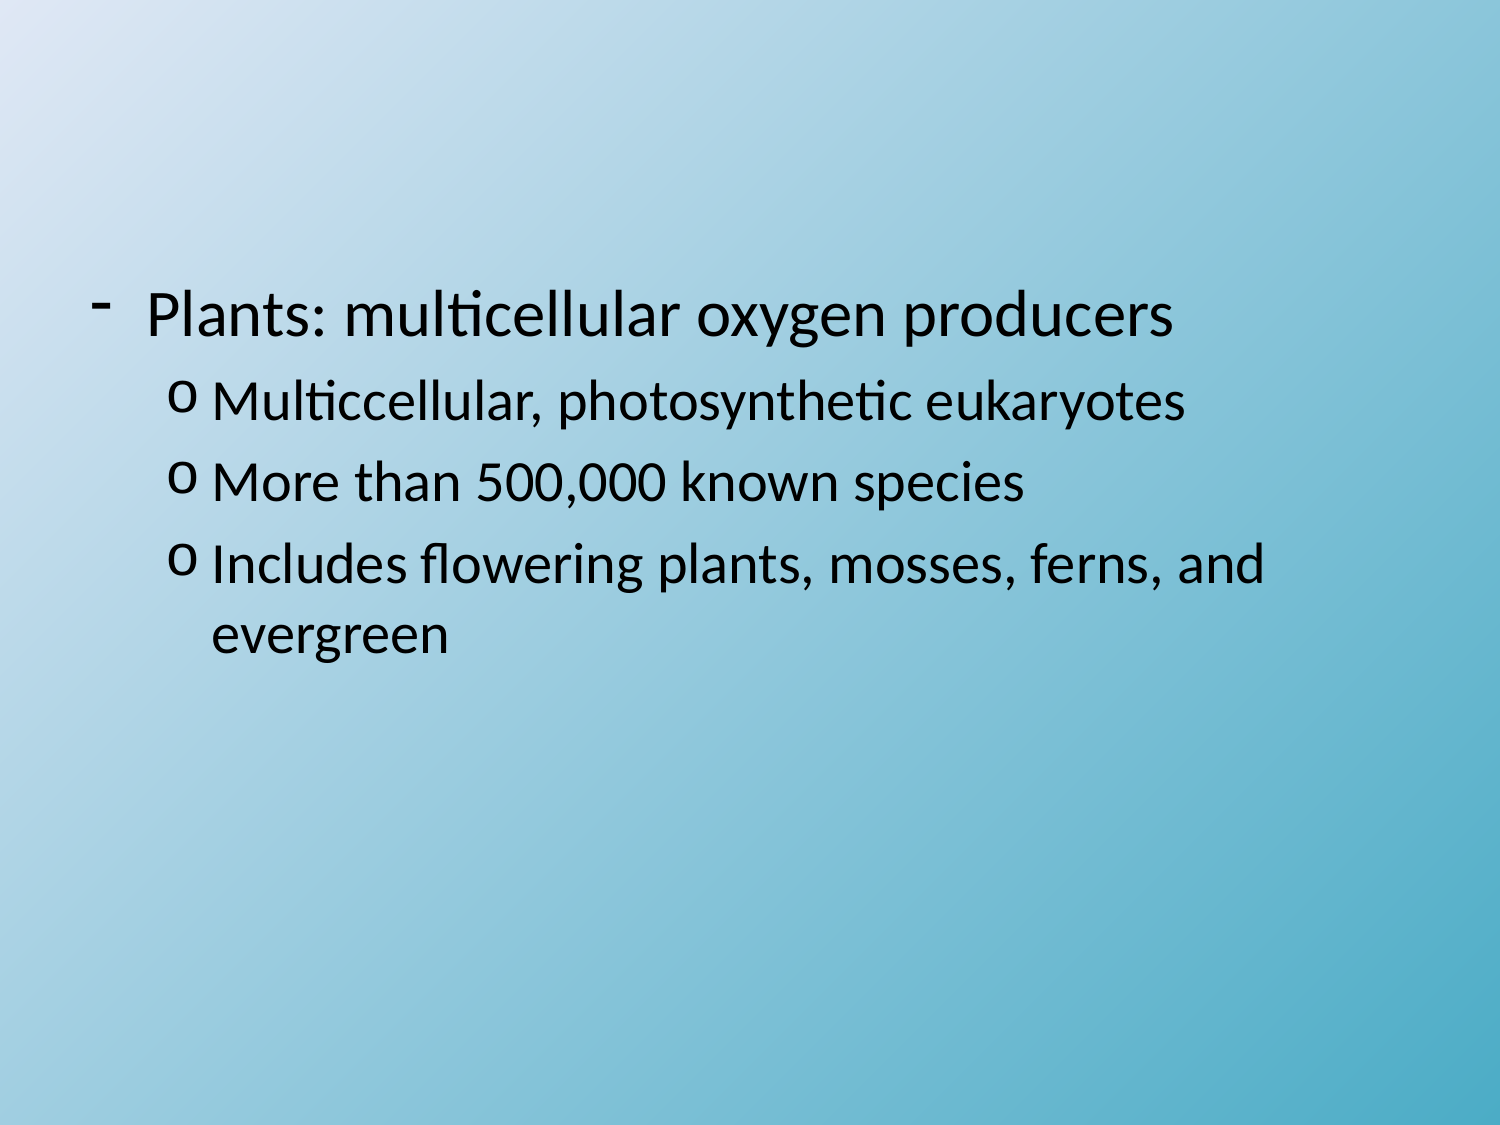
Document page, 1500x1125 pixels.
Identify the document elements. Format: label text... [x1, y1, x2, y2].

list Plants: multicellular oxygen producers Multiccellular, photosynthetic eukaryotes More than 500,000 known species Includes flowering plants, mosses, ferns, and evergreen [75, 262, 1425, 1005]
